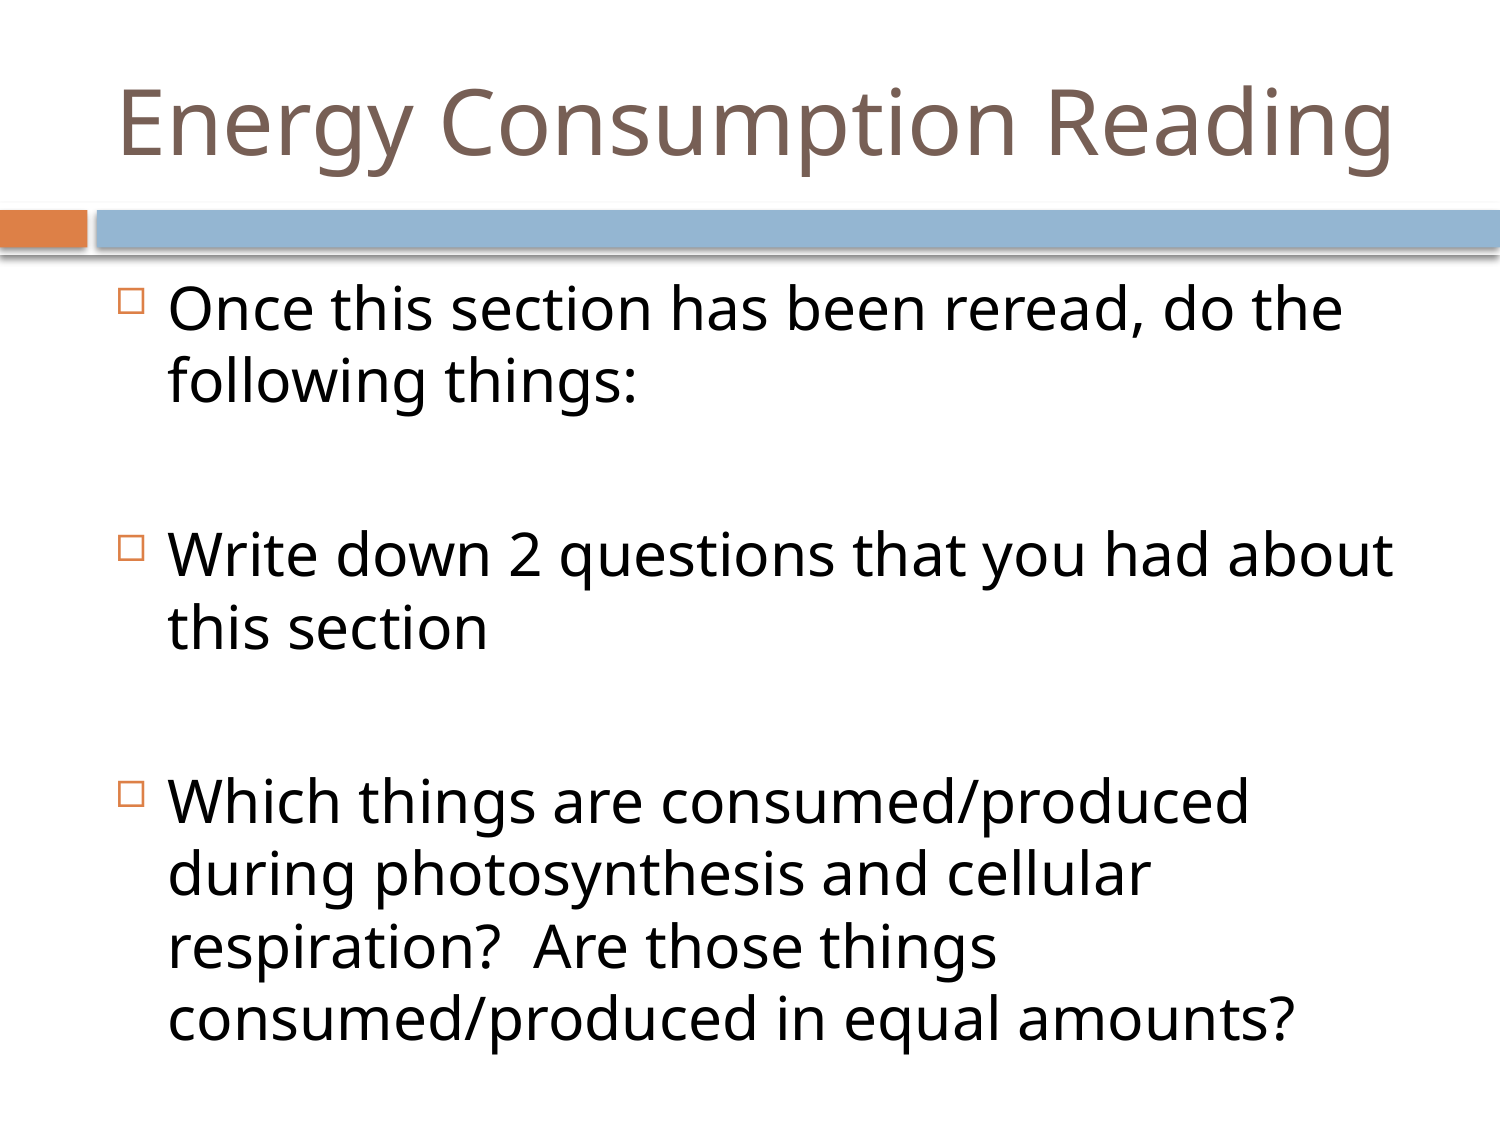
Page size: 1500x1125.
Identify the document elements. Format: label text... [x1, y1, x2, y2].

title Energy Consumption Reading [100, 37, 1438, 200]
list Once this section has been reread, do the following things: Write down 2 questions that you had about this section Which things are consumed/produced during photosynthesis and cellular respiration? Are those things consumed/produced in equal amounts? [100, 262, 1438, 1000]
